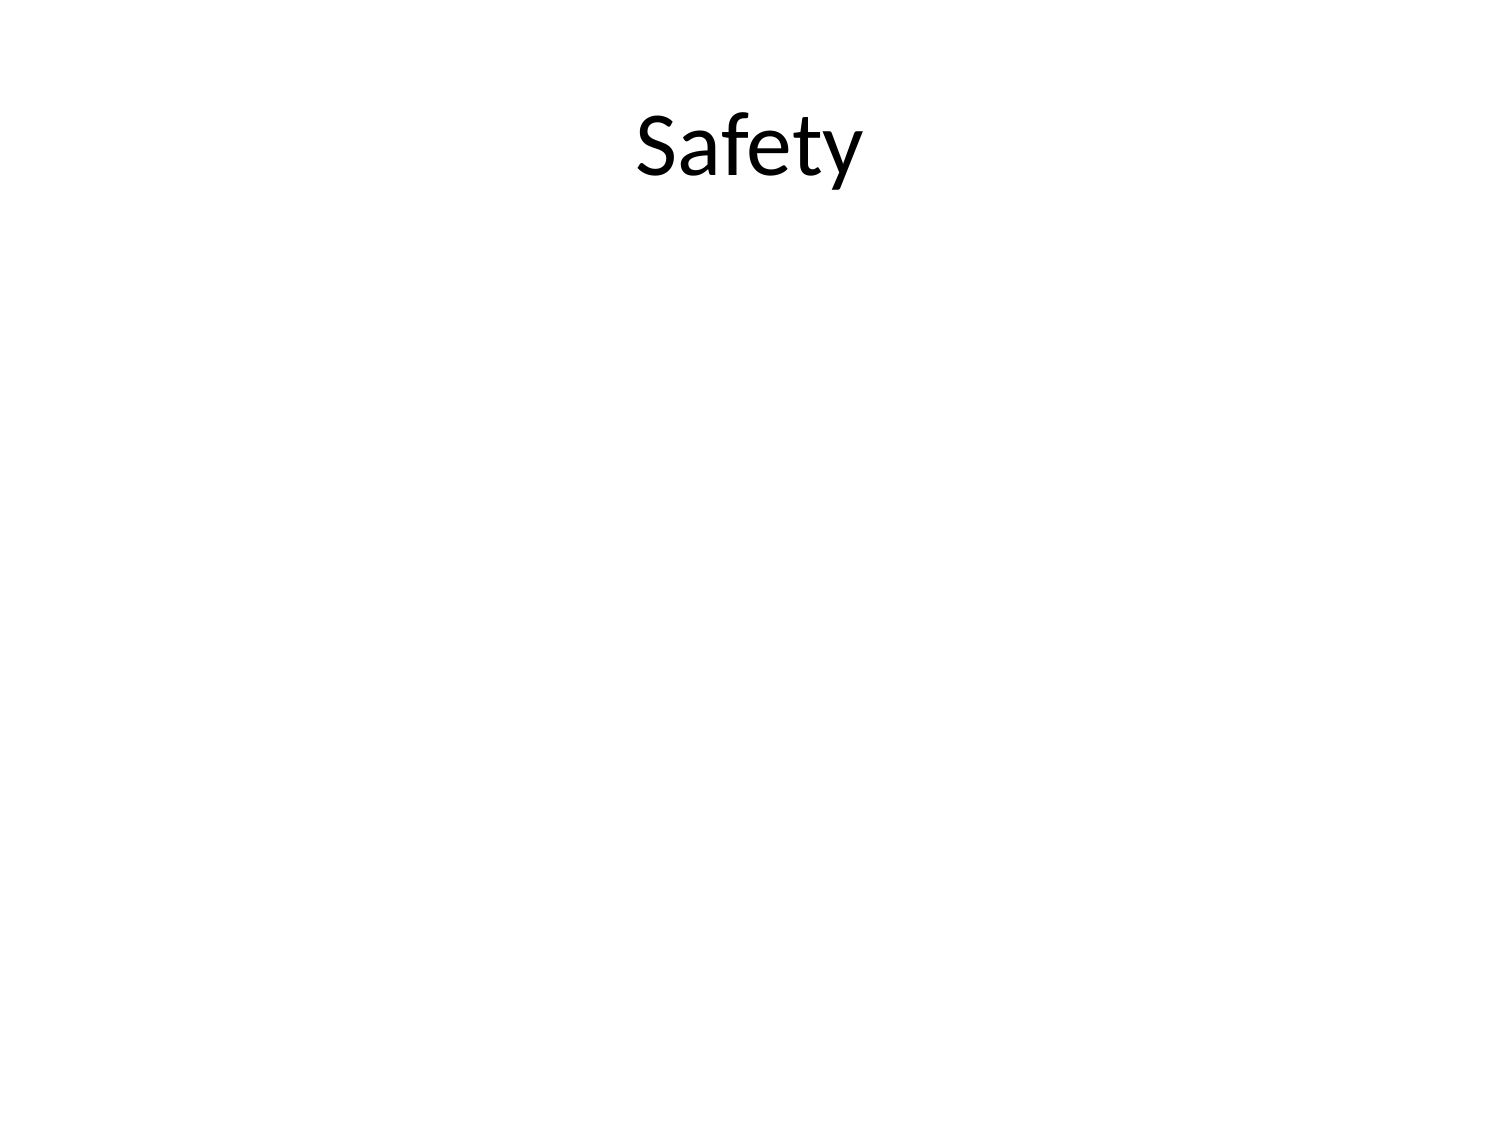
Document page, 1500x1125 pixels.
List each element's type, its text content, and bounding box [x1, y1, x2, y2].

title Safety [75, 45, 1425, 233]
